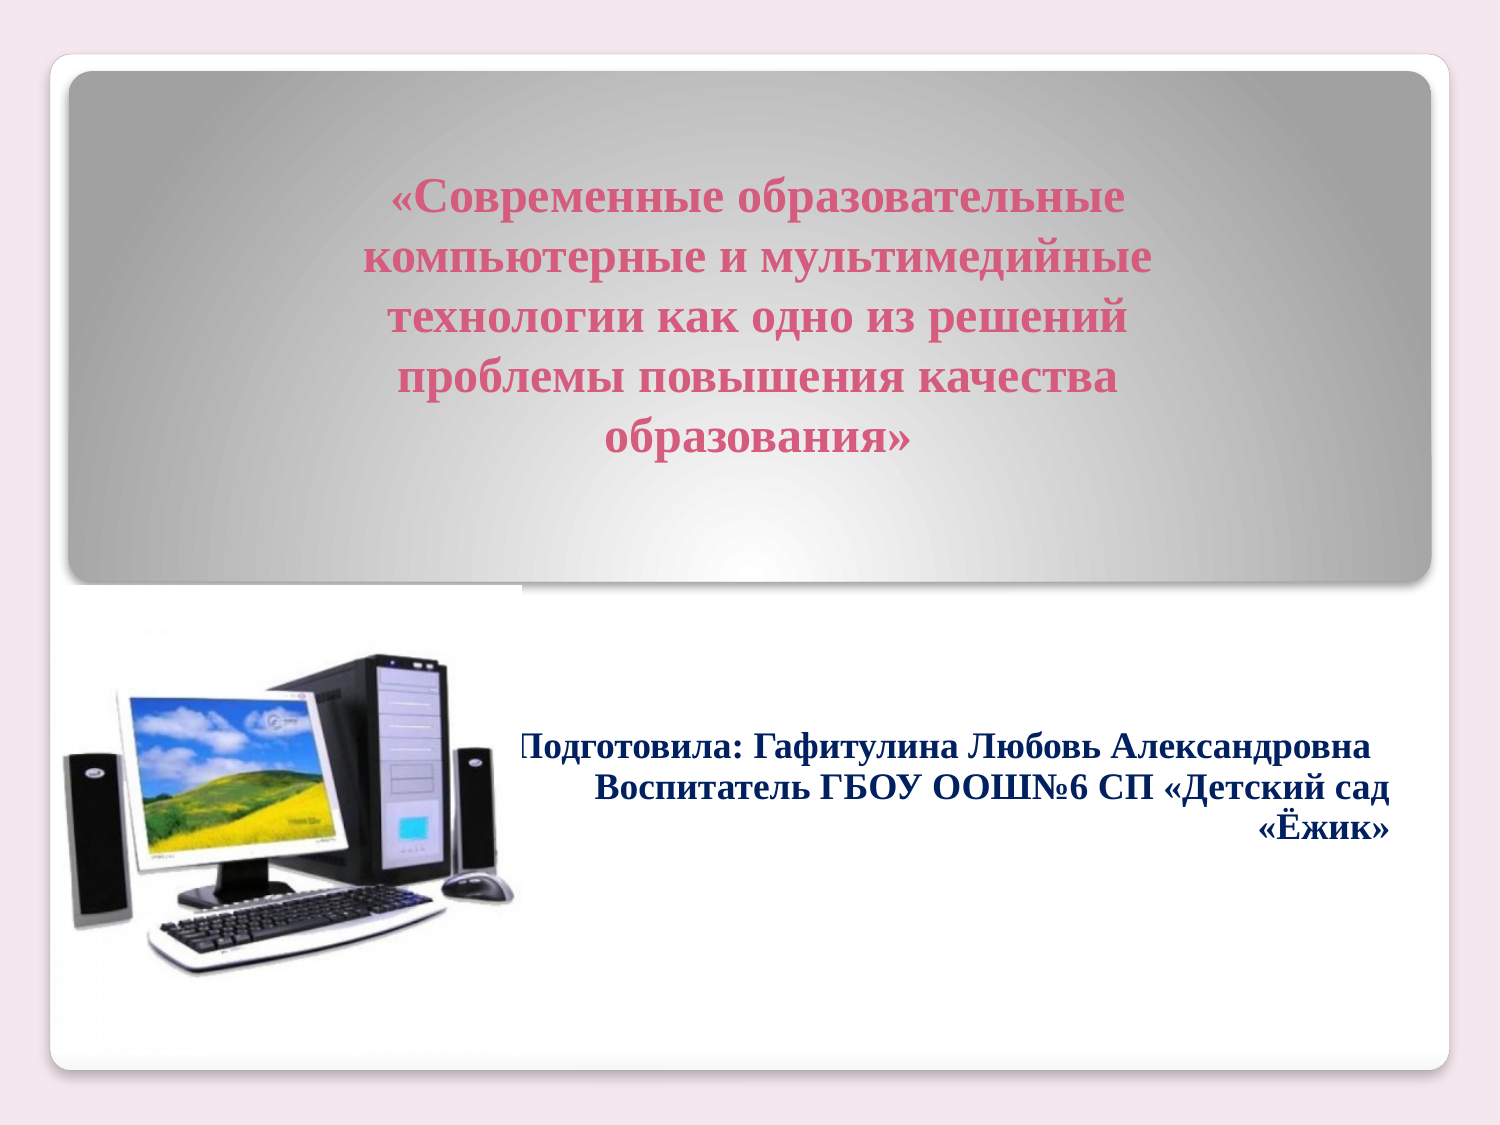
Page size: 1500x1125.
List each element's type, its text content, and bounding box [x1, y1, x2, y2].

title «Современные образовательные компьютерные и мультимедийные технологии как одно из решений проблемы повышения качества образования» [339, 93, 1177, 531]
subtitle Подготовила: Гафитулина Любовь Александровна Воспитатель ГБОУ ООШ№6 СП «Детский сад «Ёжик» [530, 726, 1406, 966]
picture [52, 585, 523, 1055]
